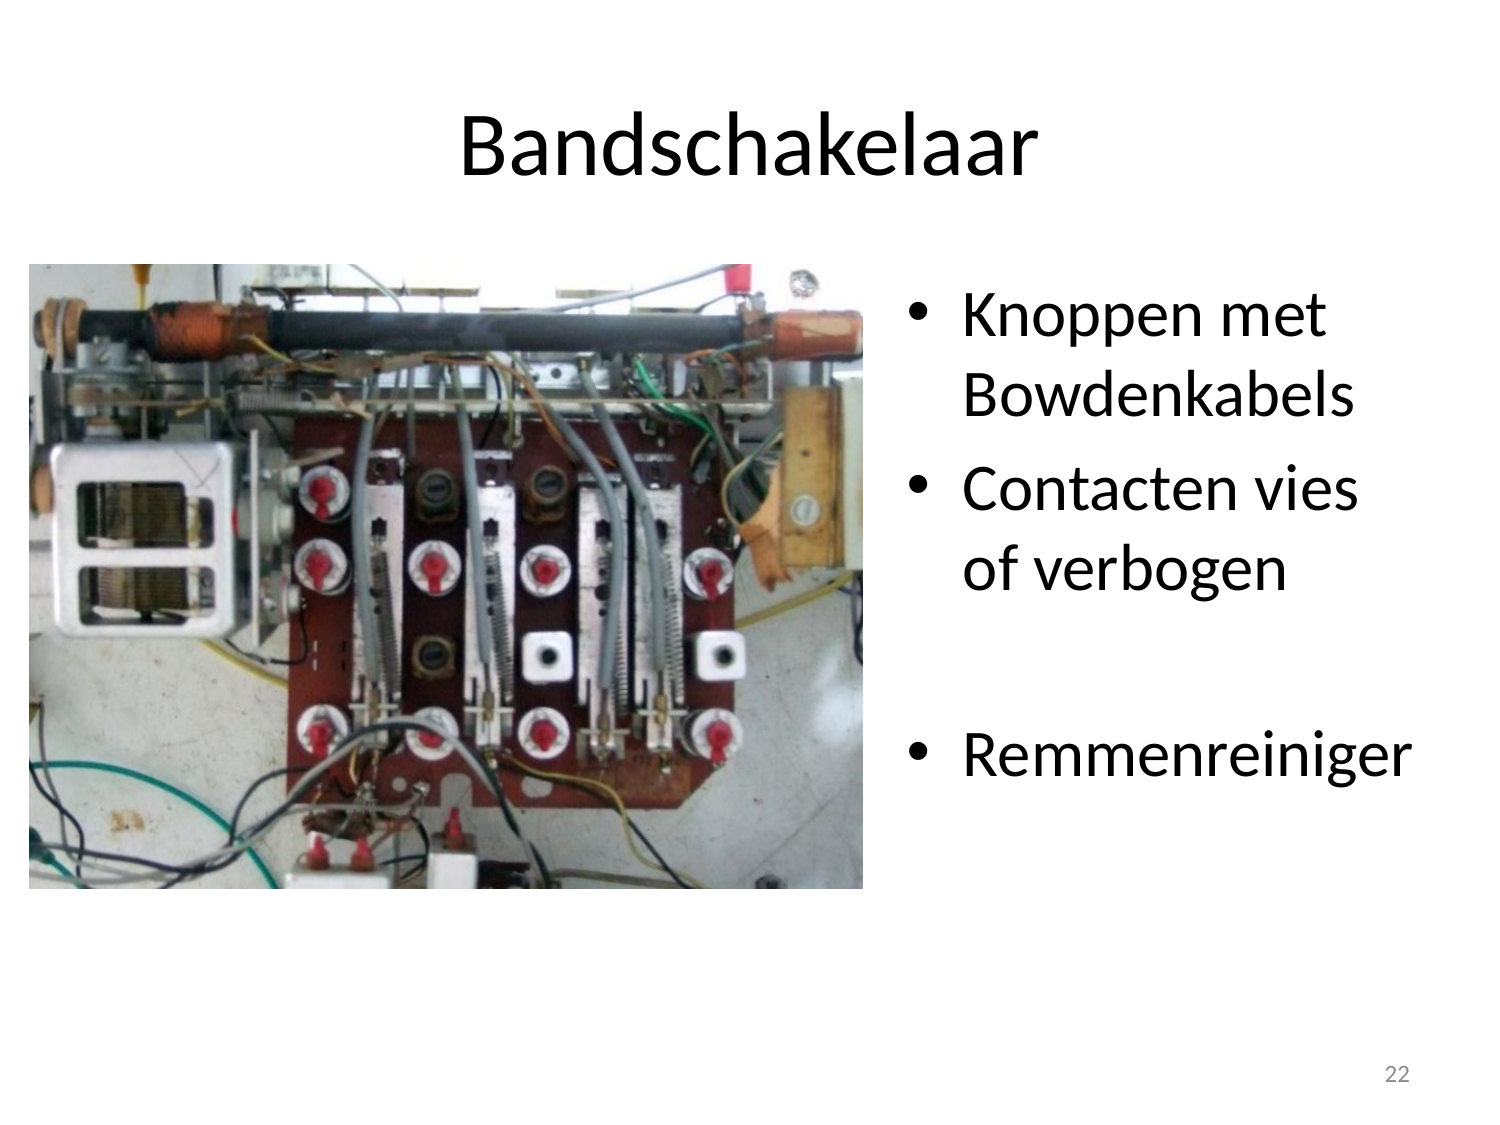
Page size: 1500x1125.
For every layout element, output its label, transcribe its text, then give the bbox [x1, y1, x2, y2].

picture [29, 263, 864, 890]
list Knoppen met Bowdenkabels Contacten vies of verbogen Remmenreiniger [891, 262, 1471, 1005]
slide_number 22 [1074, 1042, 1425, 1103]
title Bandschakelaar [75, 45, 1425, 233]
